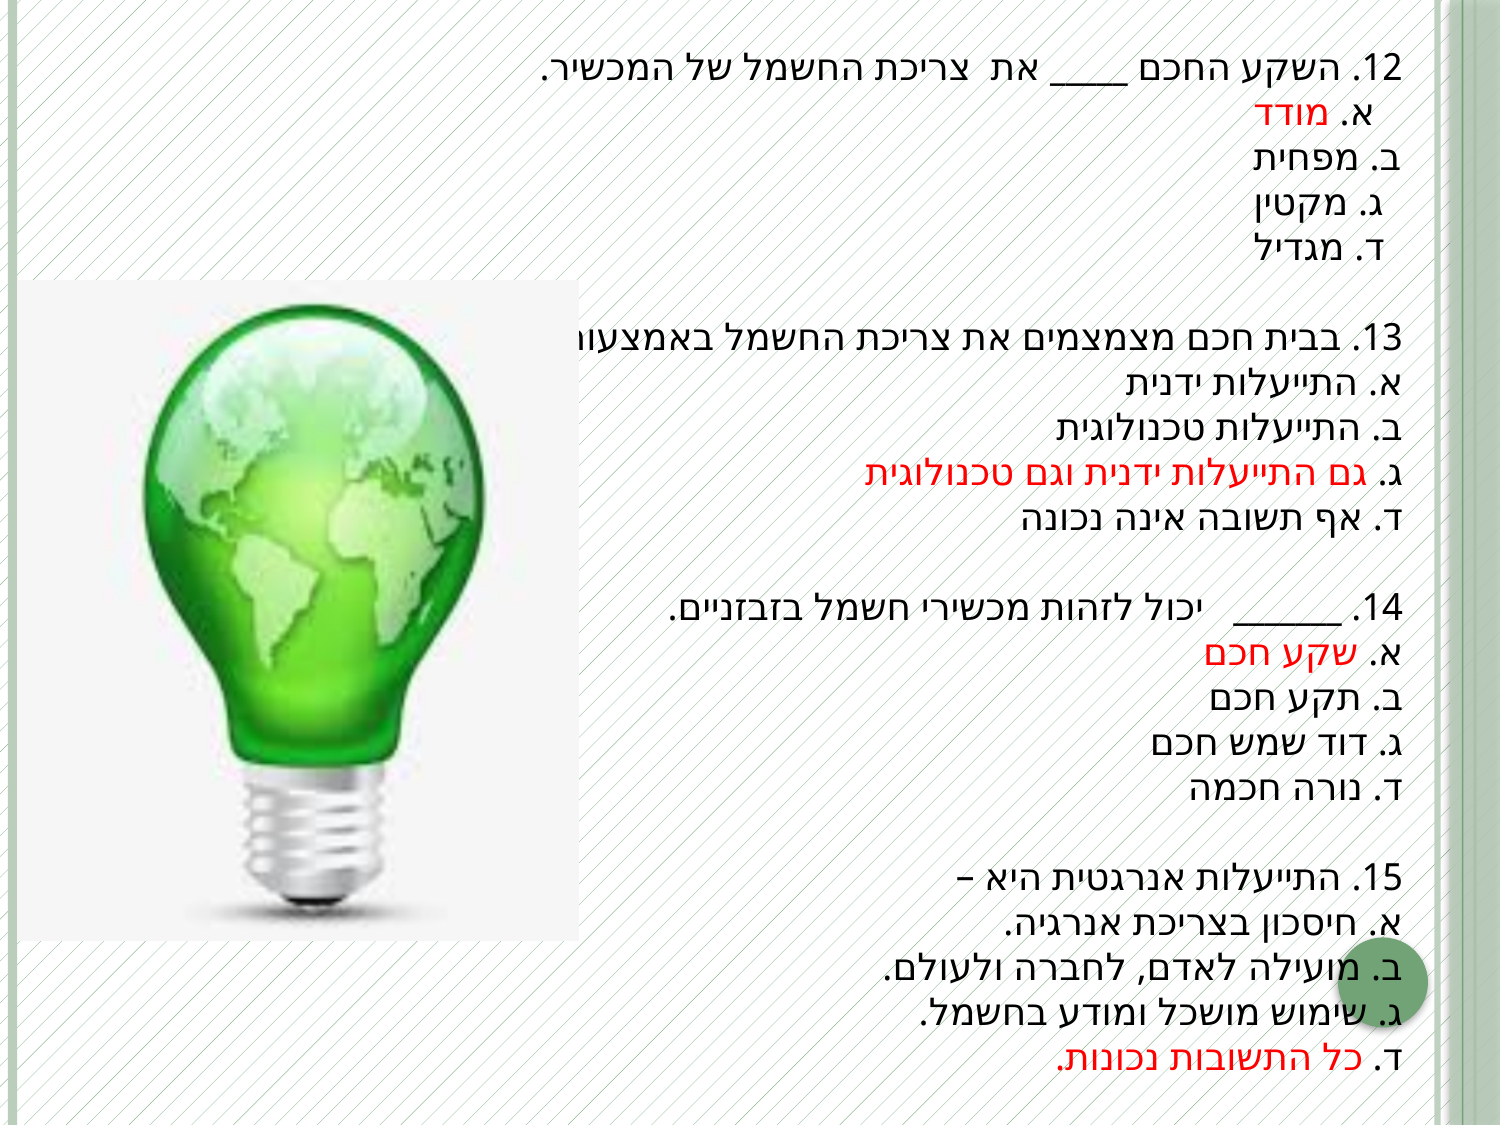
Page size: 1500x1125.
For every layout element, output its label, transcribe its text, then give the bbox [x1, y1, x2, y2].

picture [17, 279, 580, 942]
text_box 12. השקע החכם _____ את צריכת החשמל של המכשיר. א. מודד ב. מפחית ג. מקטין ד. מגדיל 13. בבית חכם מצמצמים את צריכת החשמל באמצעות – א. התייעלות ידנית ב. התייעלות טכנולוגית ג. גם התייעלות ידנית וגם טכנולוגית ד. אף תשובה אינה נכונה 14. _______ יכול לזהות מכשירי חשמל בזבזניים. א. שקע חכם ב. תקע חכם ג. דוד שמש חכם ד. נורה חכמה 15. התייעלות אנרגטית היא – א. חיסכון בצריכת אנרגיה. ב. מועילה לאדם, לחברה ולעולם. ג. שימוש מושכל ומודע בחשמל. ד. כל התשובות נכונות. [46, 35, 1418, 1125]
